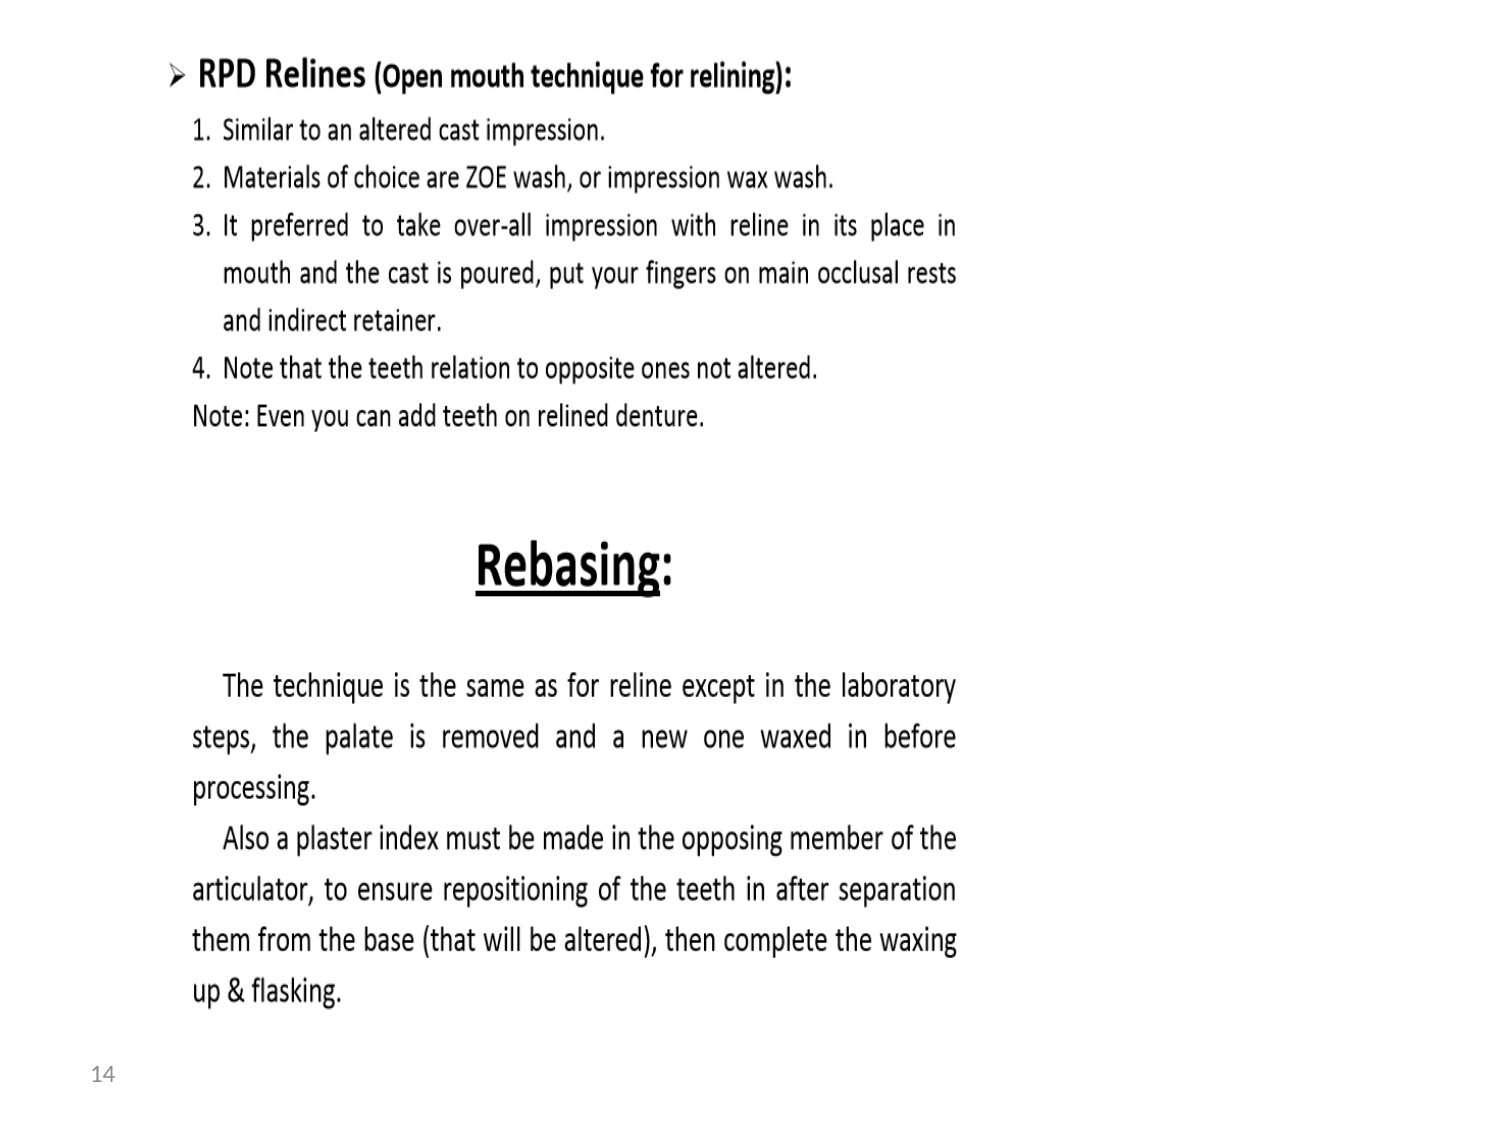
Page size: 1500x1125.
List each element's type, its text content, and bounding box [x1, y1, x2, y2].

slide_number 14 [75, 1042, 425, 1103]
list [87, 31, 1014, 1030]
